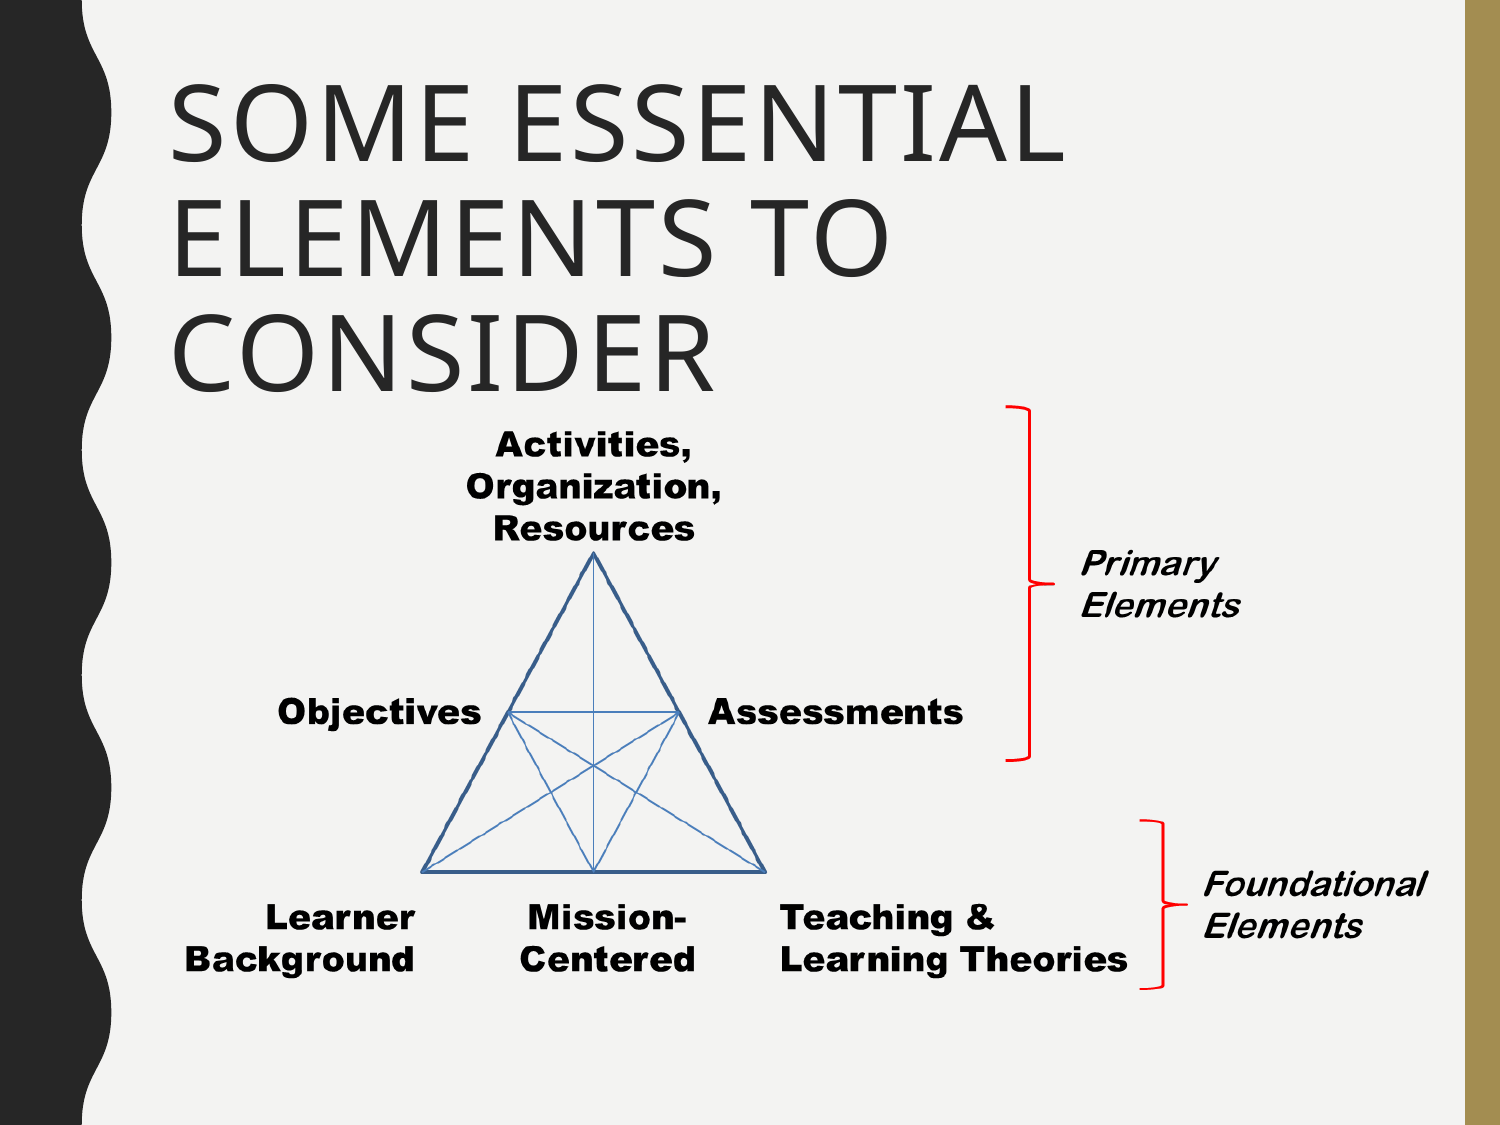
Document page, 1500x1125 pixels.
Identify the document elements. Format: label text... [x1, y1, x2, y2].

picture [161, 405, 1444, 1002]
title Some Essential Elements to Consider [154, 62, 1407, 308]
